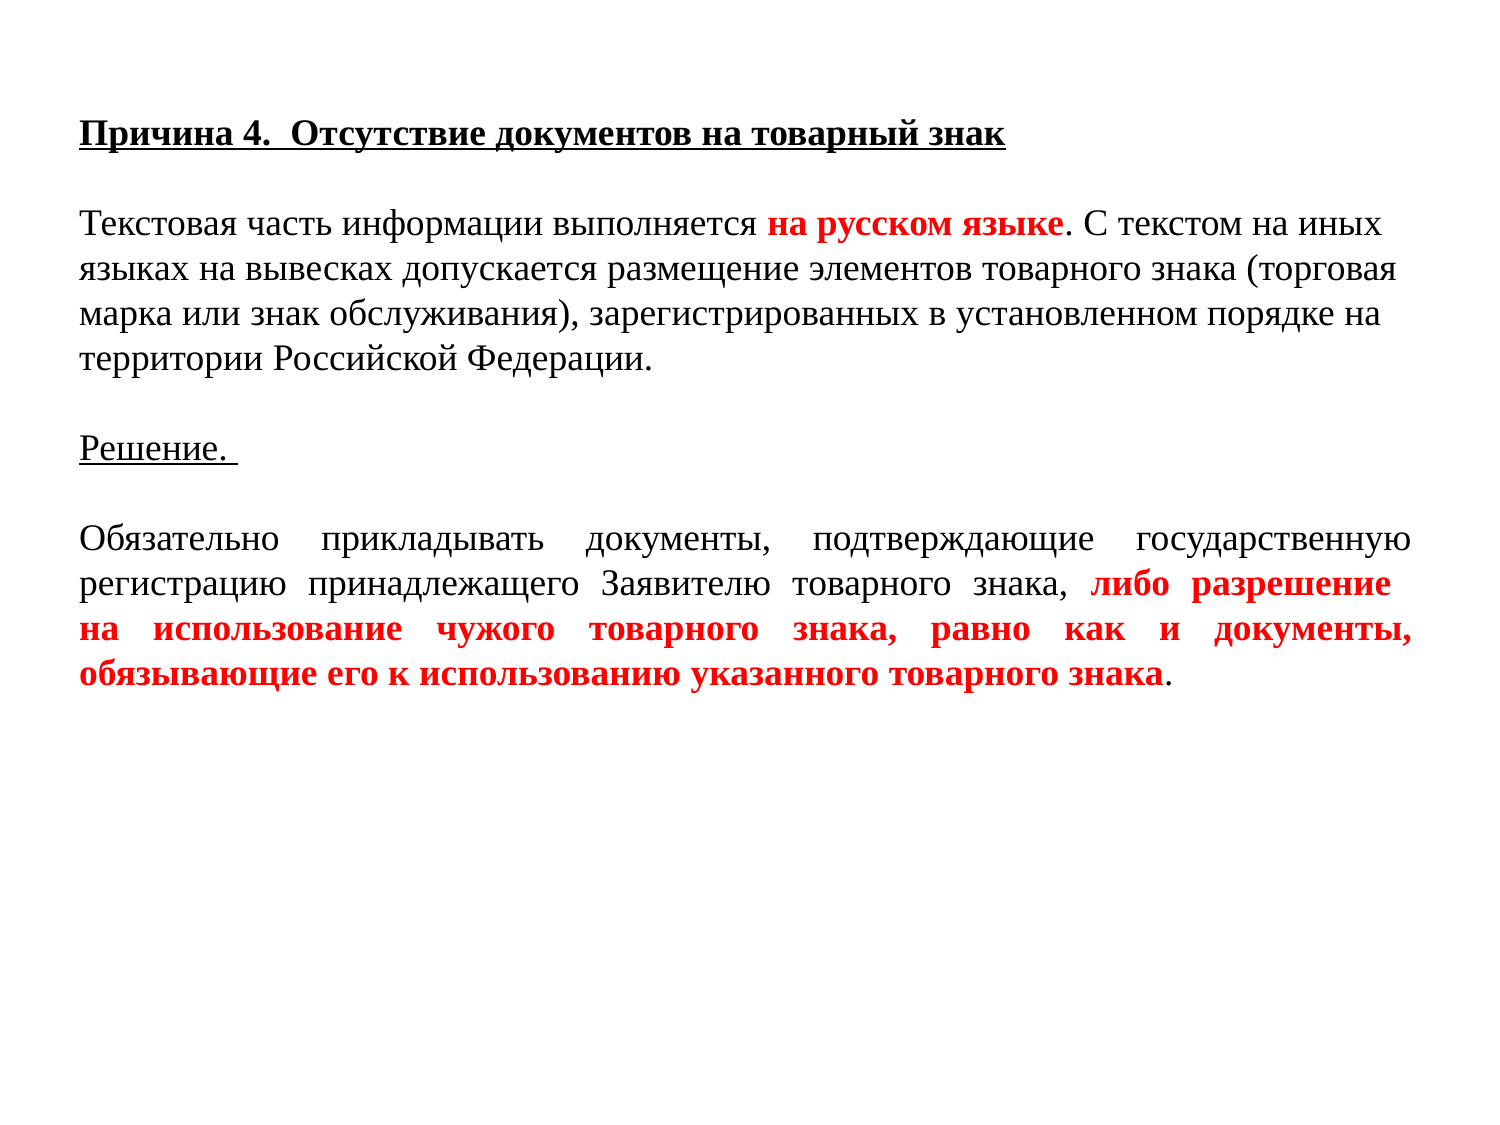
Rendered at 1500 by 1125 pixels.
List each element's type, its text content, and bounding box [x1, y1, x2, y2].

text_box Причина 4. Отсутствие документов на товарный знак Текстовая часть информации выполняется на русском языке. С текстом на иных языках на вывесках допускается размещение элементов товарного знака (торговая марка или знак обслуживания), зарегистрированных в установленном порядке на территории Российской Федерации. Решение. Обязательно прикладывать документы, подтверждающие государственную регистрацию принадлежащего Заявителю товарного знака, либо разрешение на использование чужого товарного знака, равно как и документы, обязывающие его к использованию указанного товарного знака. [64, 55, 1428, 746]
